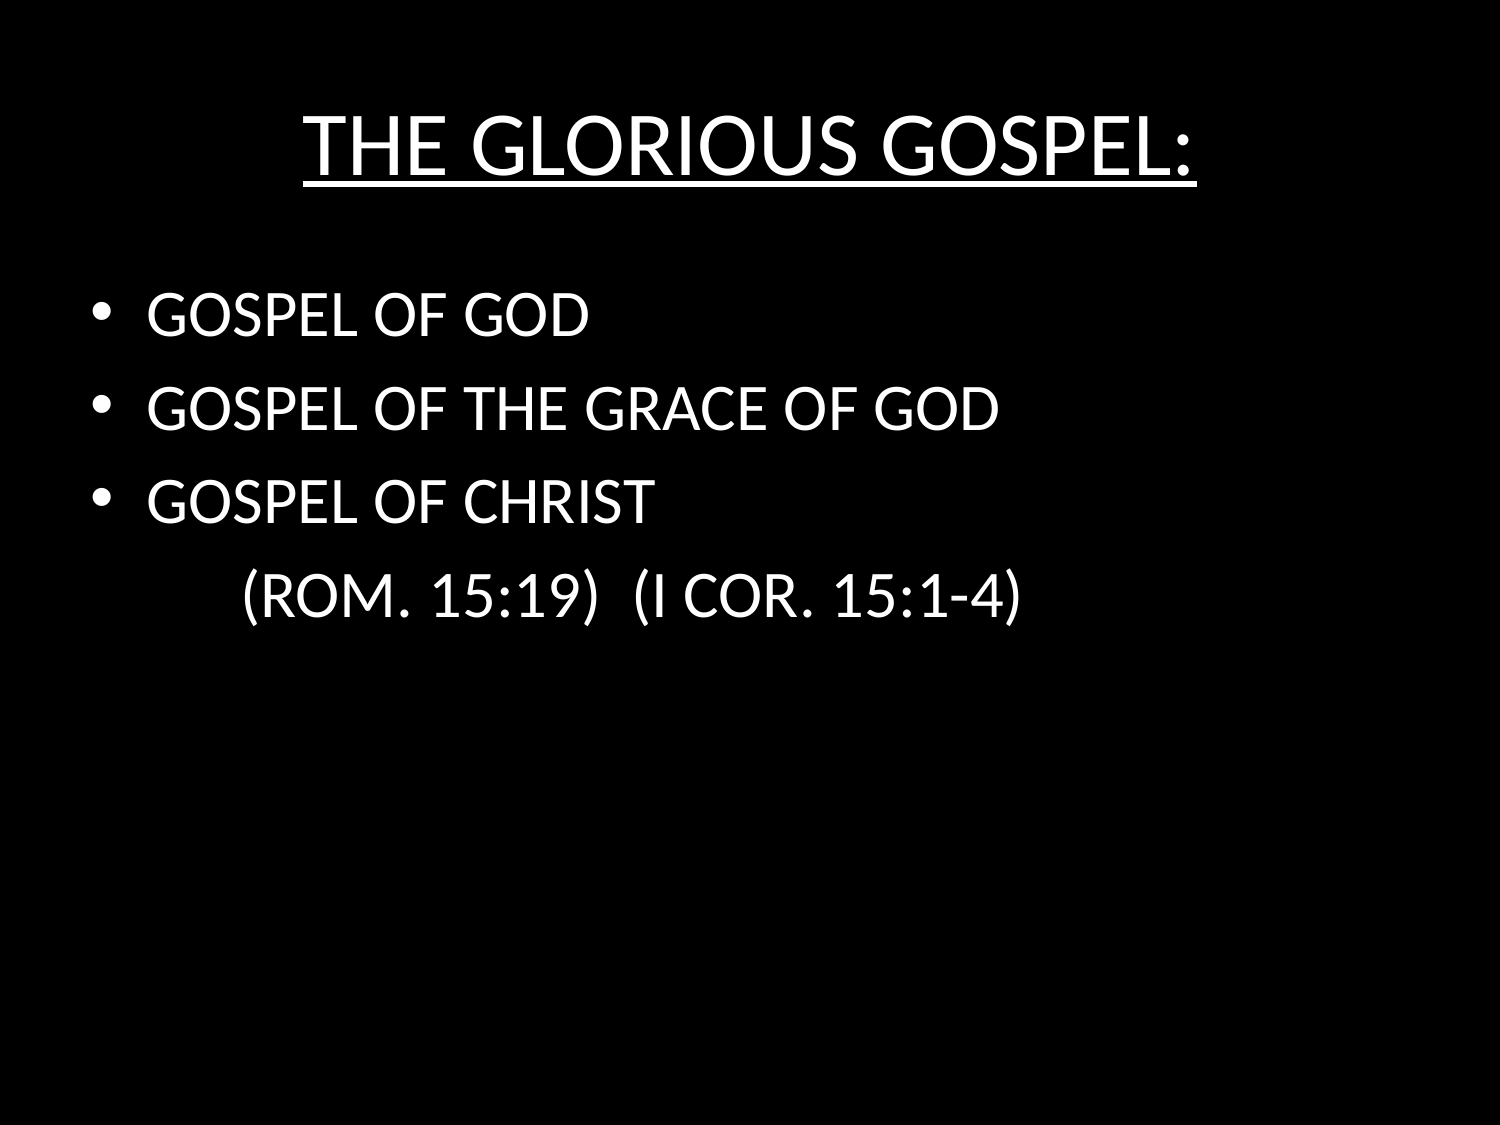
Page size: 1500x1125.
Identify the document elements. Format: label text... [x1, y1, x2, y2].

title THE GLORIOUS GOSPEL: [75, 45, 1425, 233]
list GOSPEL OF GOD GOSPEL OF THE GRACE OF GOD GOSPEL OF CHRIST (ROM. 15:19) (I COR. 15:1-4) [75, 262, 1425, 1005]
